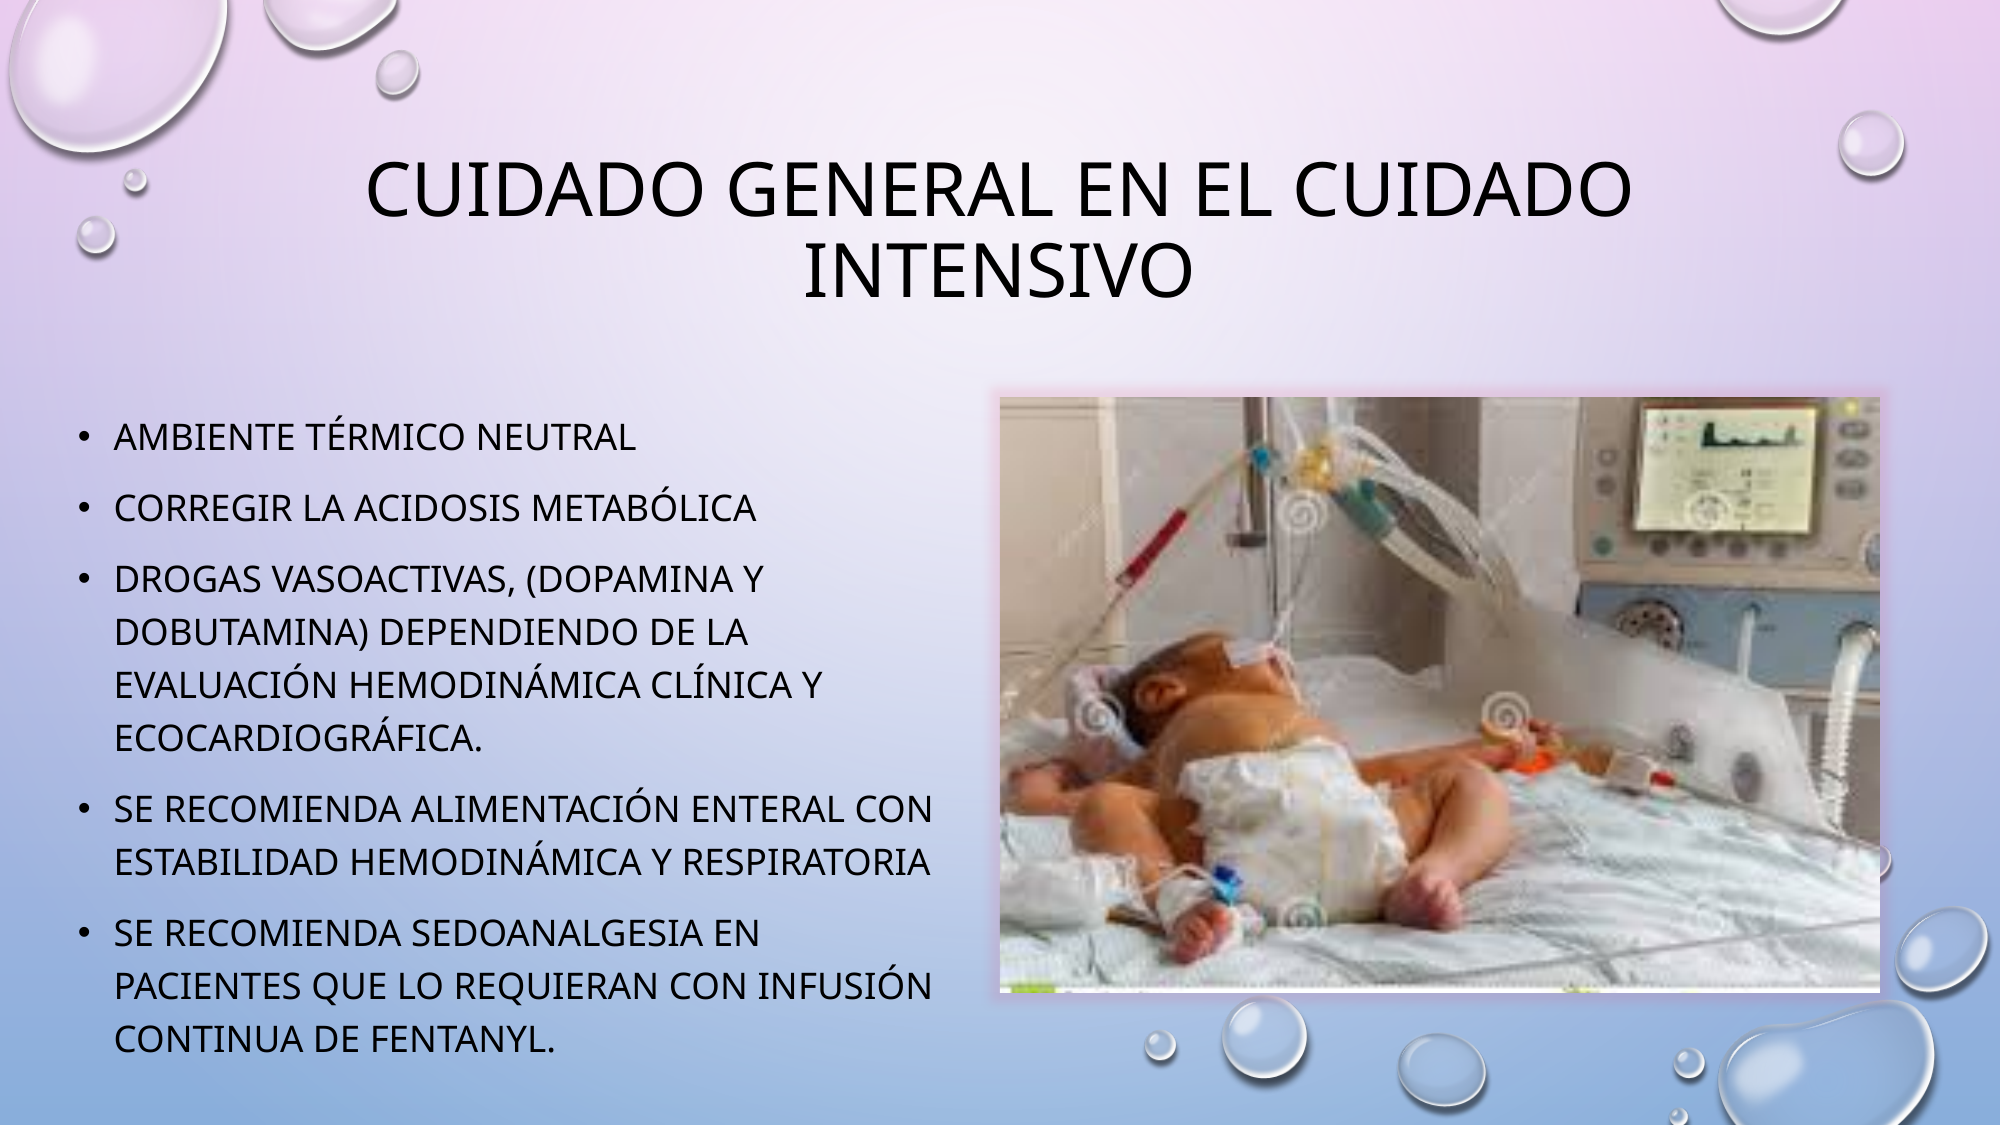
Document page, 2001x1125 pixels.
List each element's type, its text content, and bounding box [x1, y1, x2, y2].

list ambiente térmico neutral corregir la acidosis metabólica drogas vasoactivas, (dopamina y dobutamina) dependiendo de la evaluación hemodinámica clínica y ecocardiográfica. Se recomienda alimentación enteral con estabilidad hemodinámica y respiratoria Se recomienda sedoanalgesia en pacientes que lo requieran con infusión continua de Fentanyl. [62, 397, 951, 1086]
picture [0, 0, 2000, 1125]
title Cuidado general en el cuidado intensivo [149, 101, 1851, 364]
